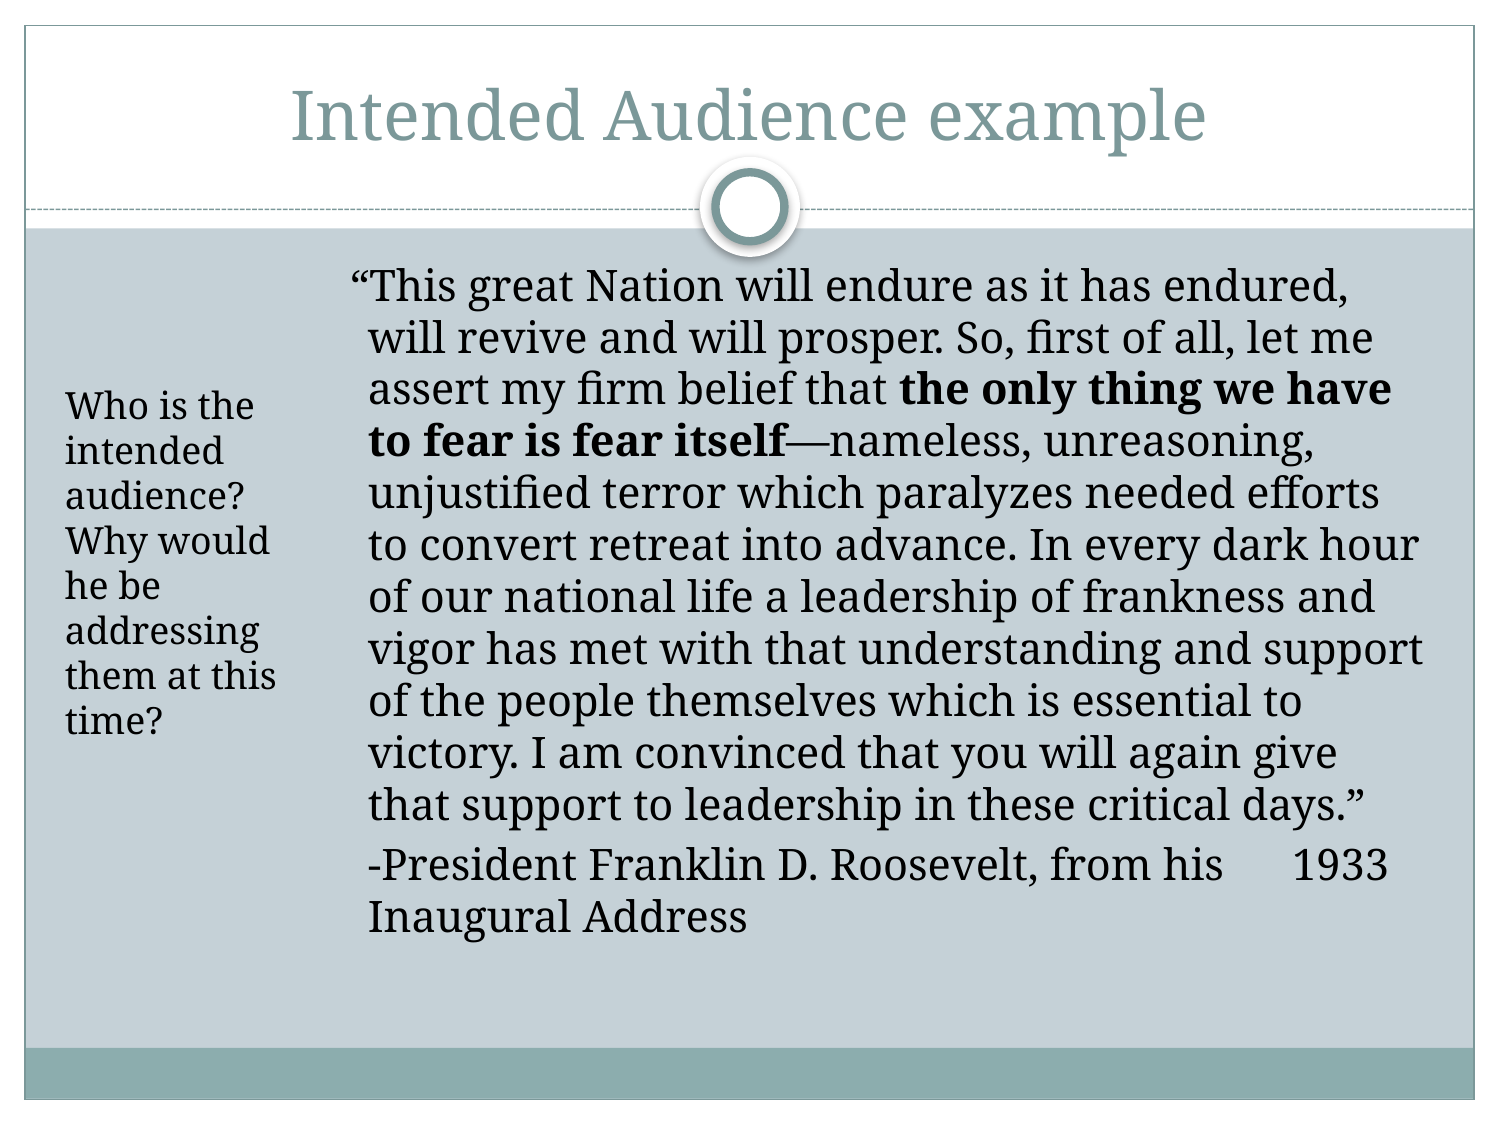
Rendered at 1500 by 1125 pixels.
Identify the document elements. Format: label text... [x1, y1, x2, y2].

list “This great Nation will endure as it has endured, will revive and will prosper. So, first of all, let me assert my firm belief that the only thing we have to fear is fear itself—nameless, unreasoning, unjustified terror which paralyzes needed efforts to convert retreat into advance. In every dark hour of our national life a leadership of frankness and vigor has met with that understanding and support of the people themselves which is essential to victory. I am convinced that you will again give that support to leadership in these critical days.” -President Franklin D. Roosevelt, from his 1933 Inaugural Address [312, 250, 1445, 1001]
text_box Who is the intended audience? Why would he be addressing them at this time? [50, 374, 325, 750]
title Intended Audience example [49, 37, 1450, 162]
